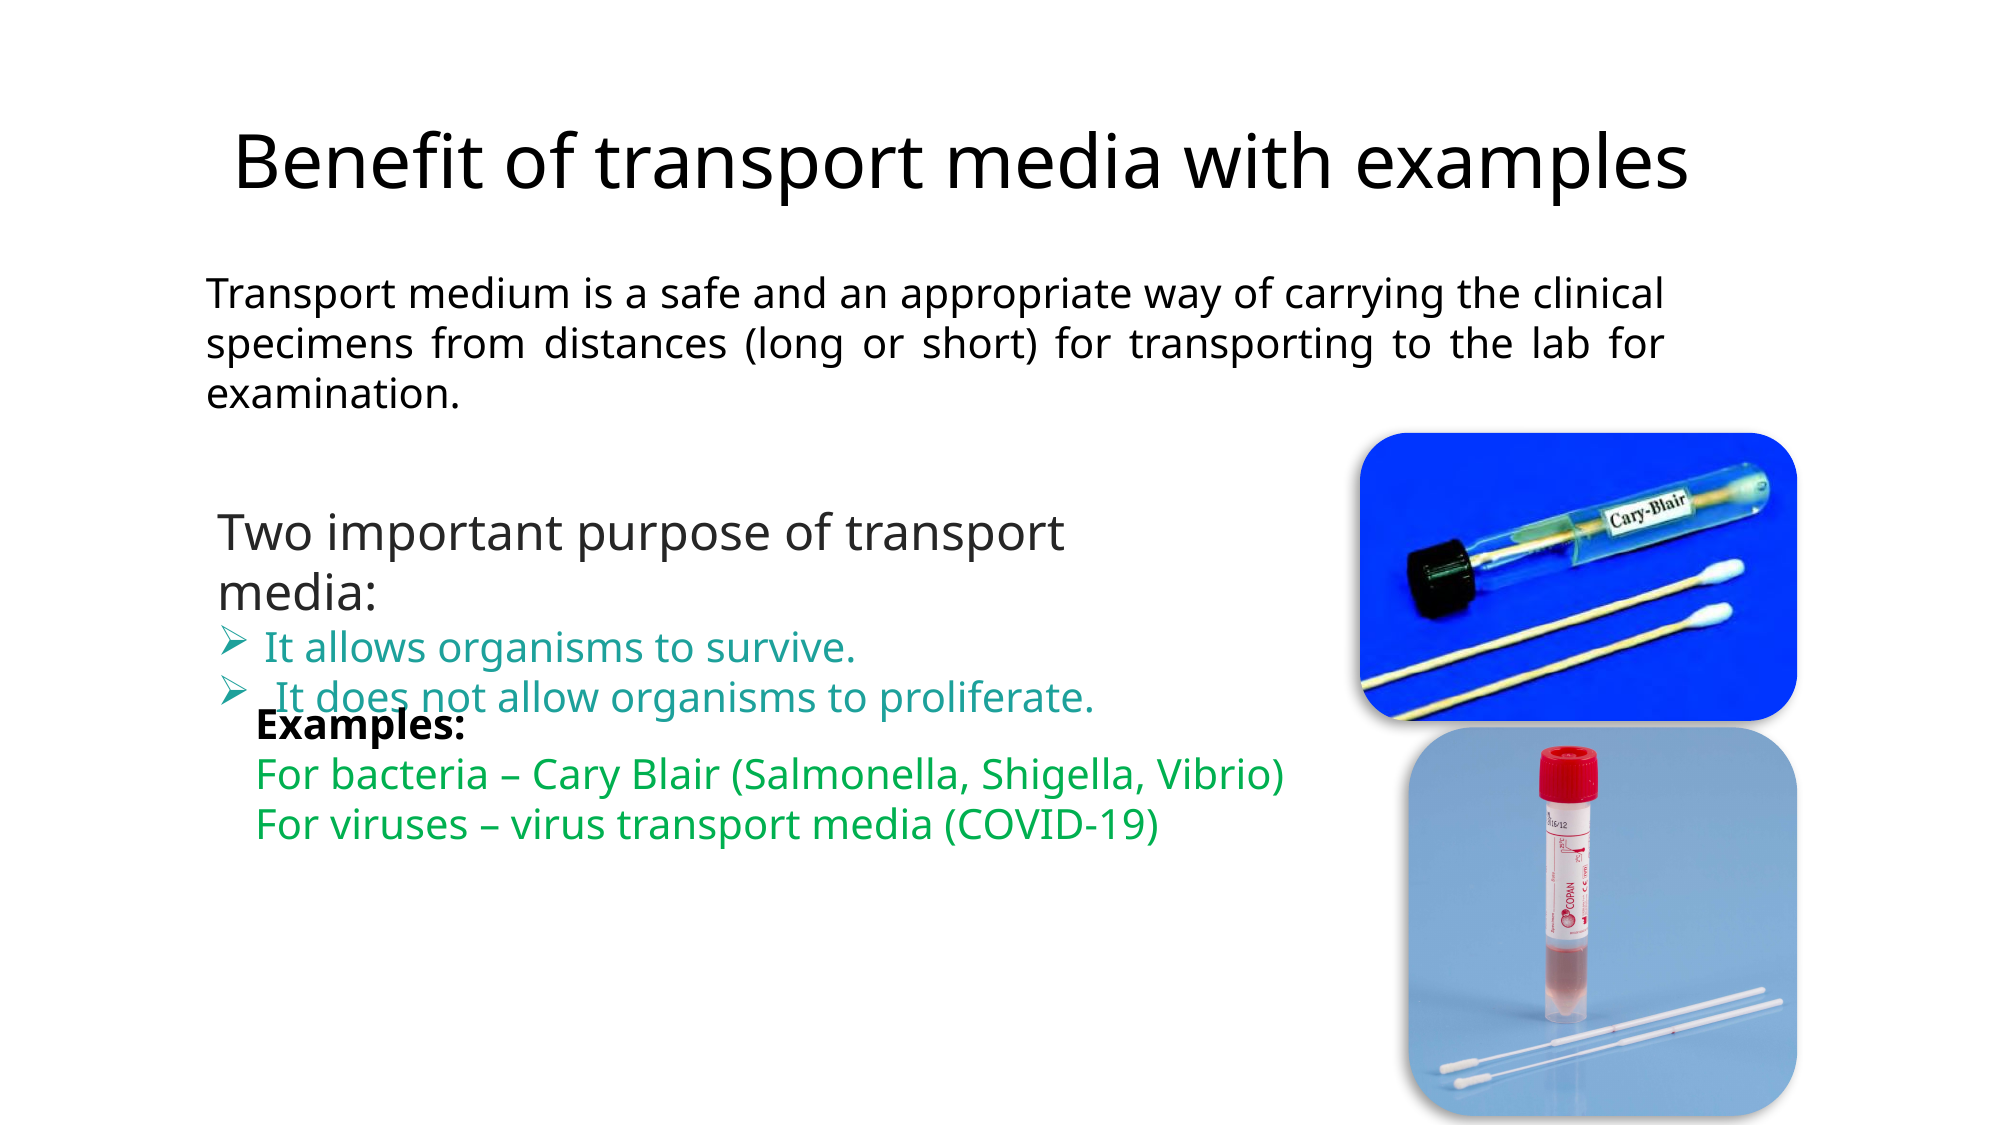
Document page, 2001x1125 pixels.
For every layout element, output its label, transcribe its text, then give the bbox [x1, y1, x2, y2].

text_box Transport medium is a safe and an appropriate way of carrying the clinical specimens from distances (long or short) for transporting to the lab for examination. [190, 259, 1681, 425]
text_box Examples: For bacteria – Cary Blair (Salmonella, Shigella, Vibrio) For viruses – virus transport media (COVID-19) [240, 690, 1344, 856]
text_box Two important purpose of transport media: It allows organisms to survive. It does not allow organisms to proliferate. [202, 493, 1203, 729]
text_box Benefit of transport media with examples [218, 105, 1720, 211]
picture [1408, 727, 1798, 1117]
picture [1359, 432, 1798, 722]
